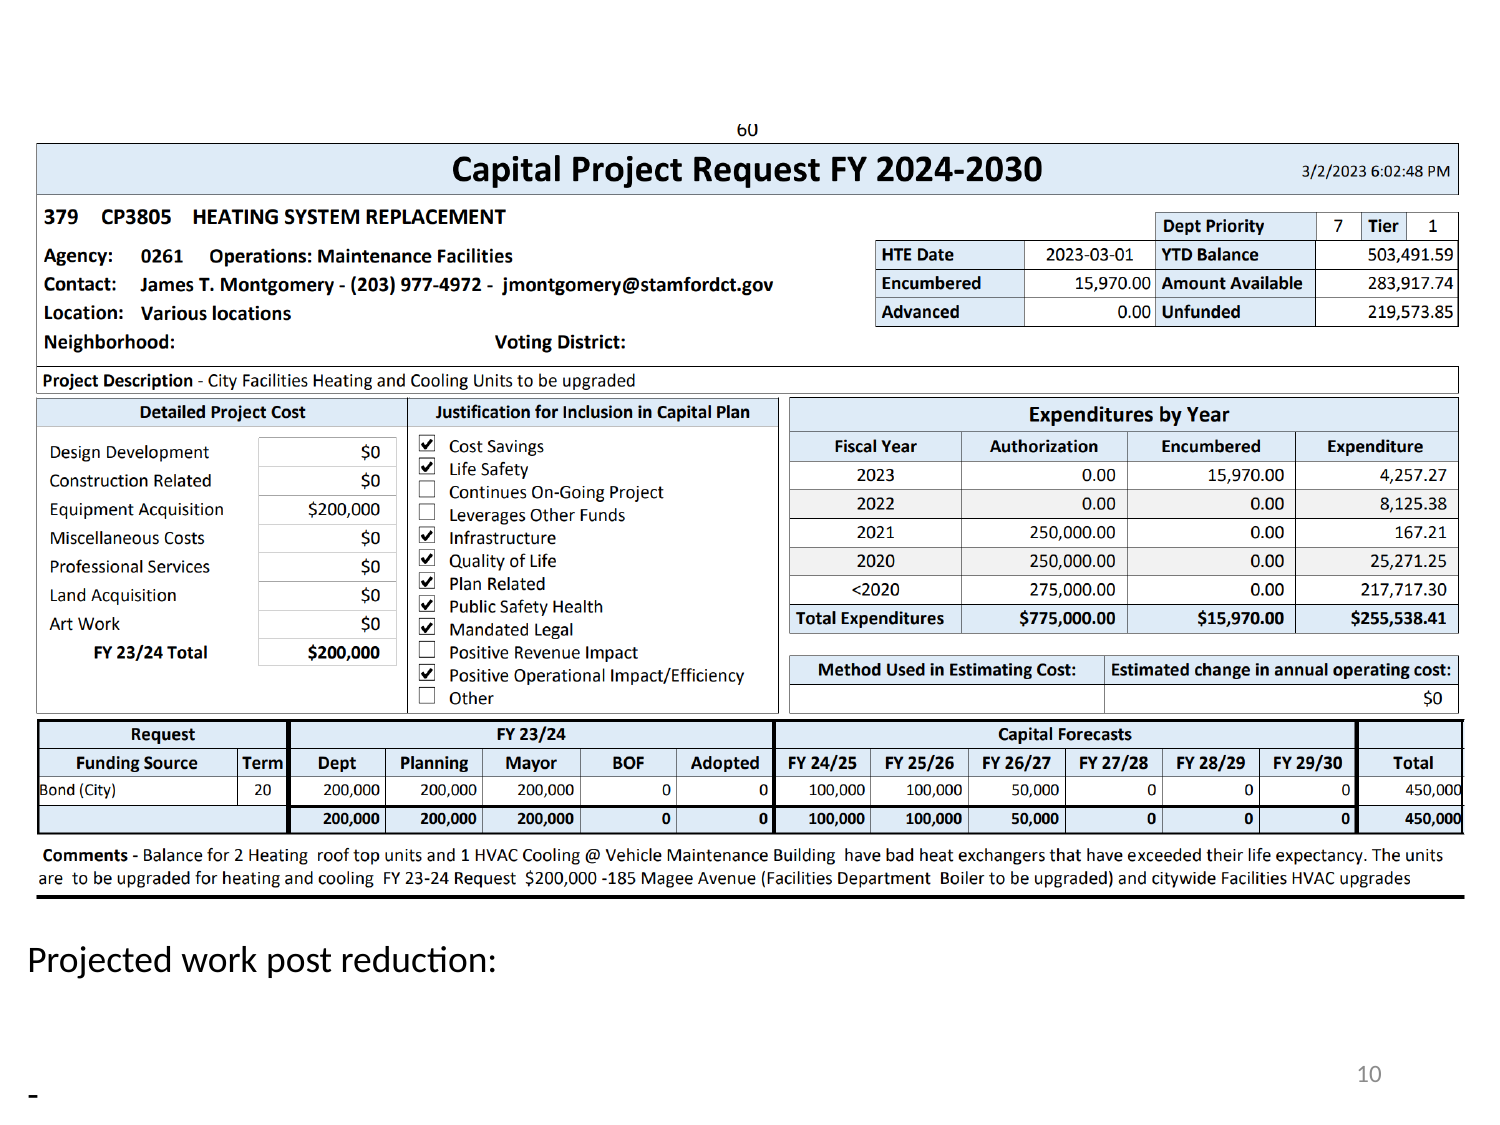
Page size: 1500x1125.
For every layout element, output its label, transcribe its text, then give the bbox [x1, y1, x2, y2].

text_box Projected work post reduction: - [12, 928, 1475, 1123]
picture [24, 124, 1485, 929]
